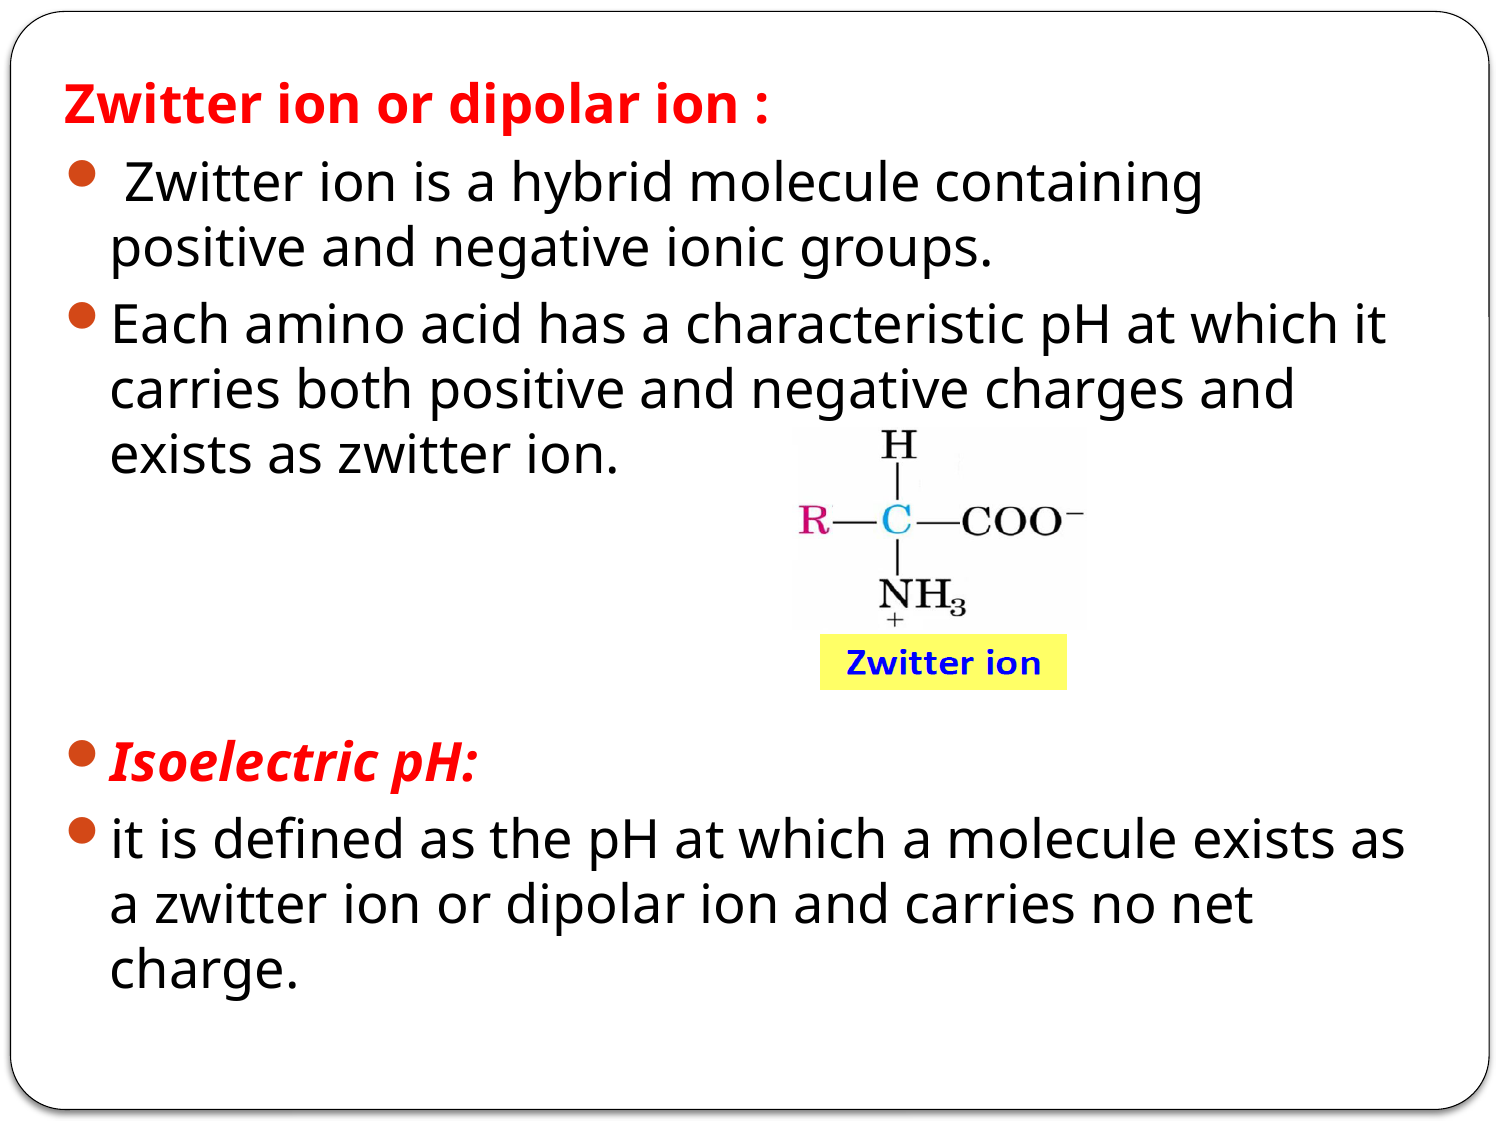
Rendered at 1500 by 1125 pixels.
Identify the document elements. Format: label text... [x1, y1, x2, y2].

list Zwitter ion or dipolar ion : Zwitter ion is a hybrid molecule containing positive and negative ionic groups. Each amino acid has a characteristic pH at which it carries both positive and negative charges and exists as zwitter ion. Isoelectric pH: it is defined as the pH at which a molecule exists as a zwitter ion or dipolar ion and carries no net charge. [50, 62, 1425, 988]
picture [787, 424, 1088, 726]
